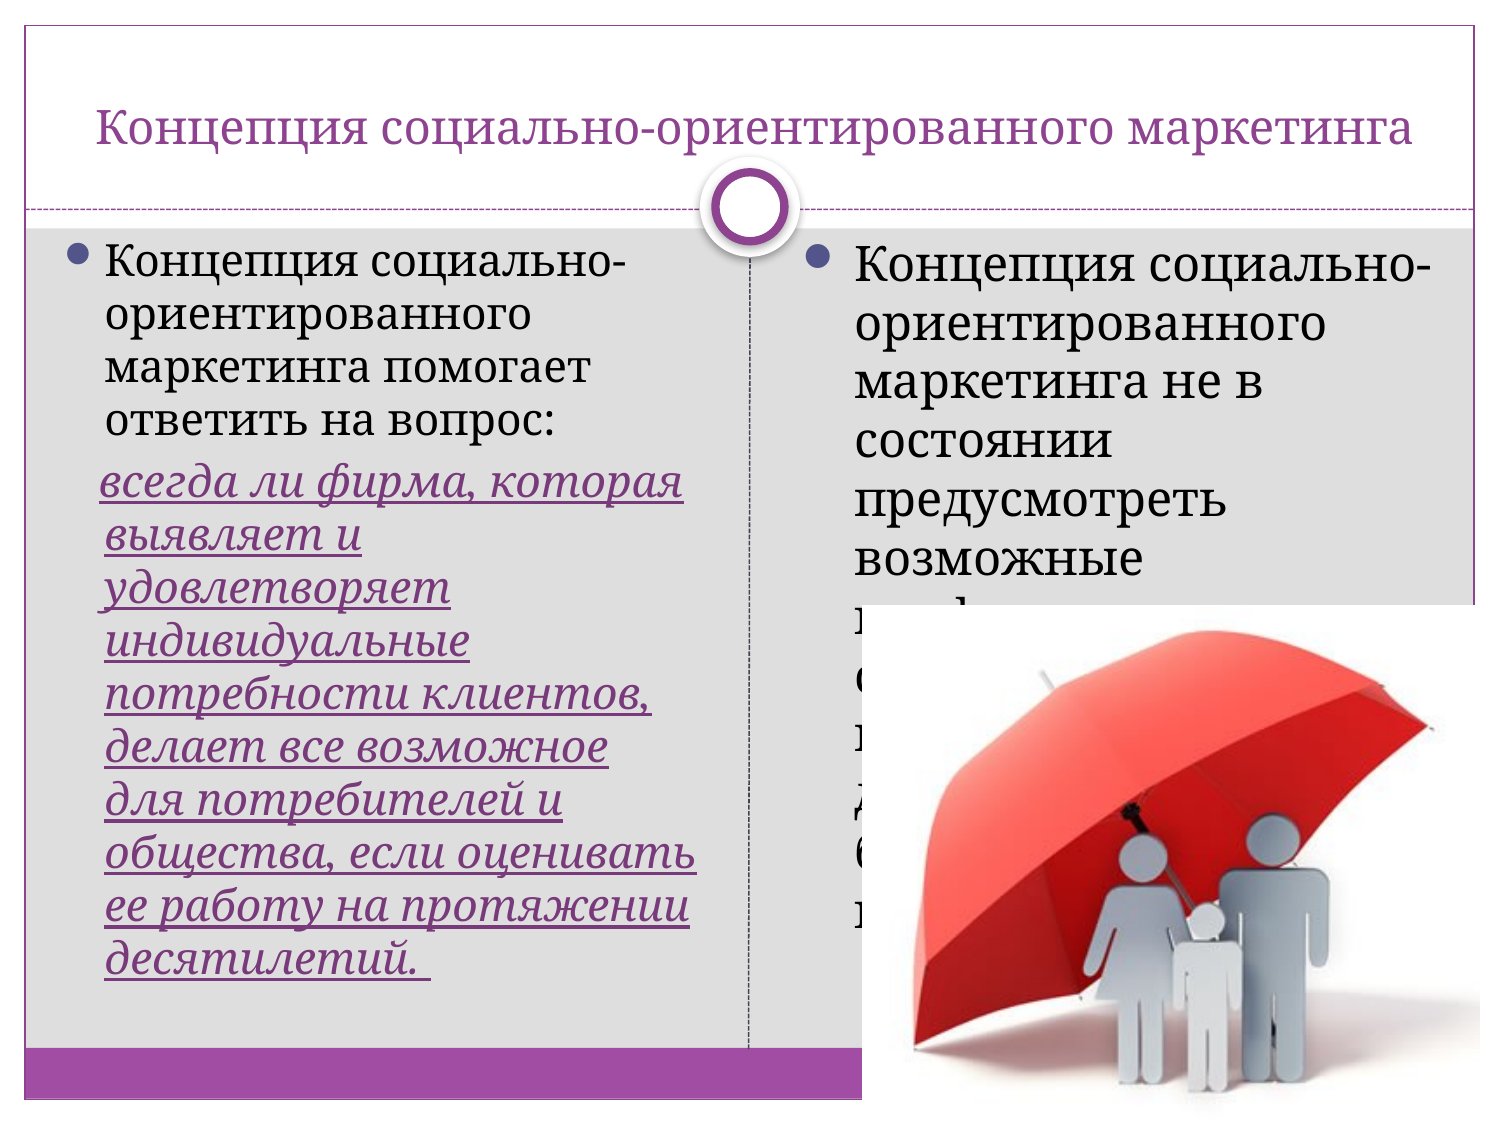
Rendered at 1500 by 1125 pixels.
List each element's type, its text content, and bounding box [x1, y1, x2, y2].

list Концепция социально-ориентированного маркетинга помогает ответить на вопрос: всегда ли фирма, которая выявляет и удовлетворяет индивидуальные потребности клиентов, делает все возможное для потребителей и общества, если оценивать ее работу на протяжении десятилетий. [49, 224, 712, 1050]
picture [862, 604, 1480, 1125]
title Концепция социально-ориентированного маркетинга [49, 37, 1450, 162]
list Концепция социально- ориентированного маркетинга не в состоянии предусмотреть возможные конфликты между сиюминутными потребностями и длительным благополучием клиента. [787, 224, 1450, 993]
